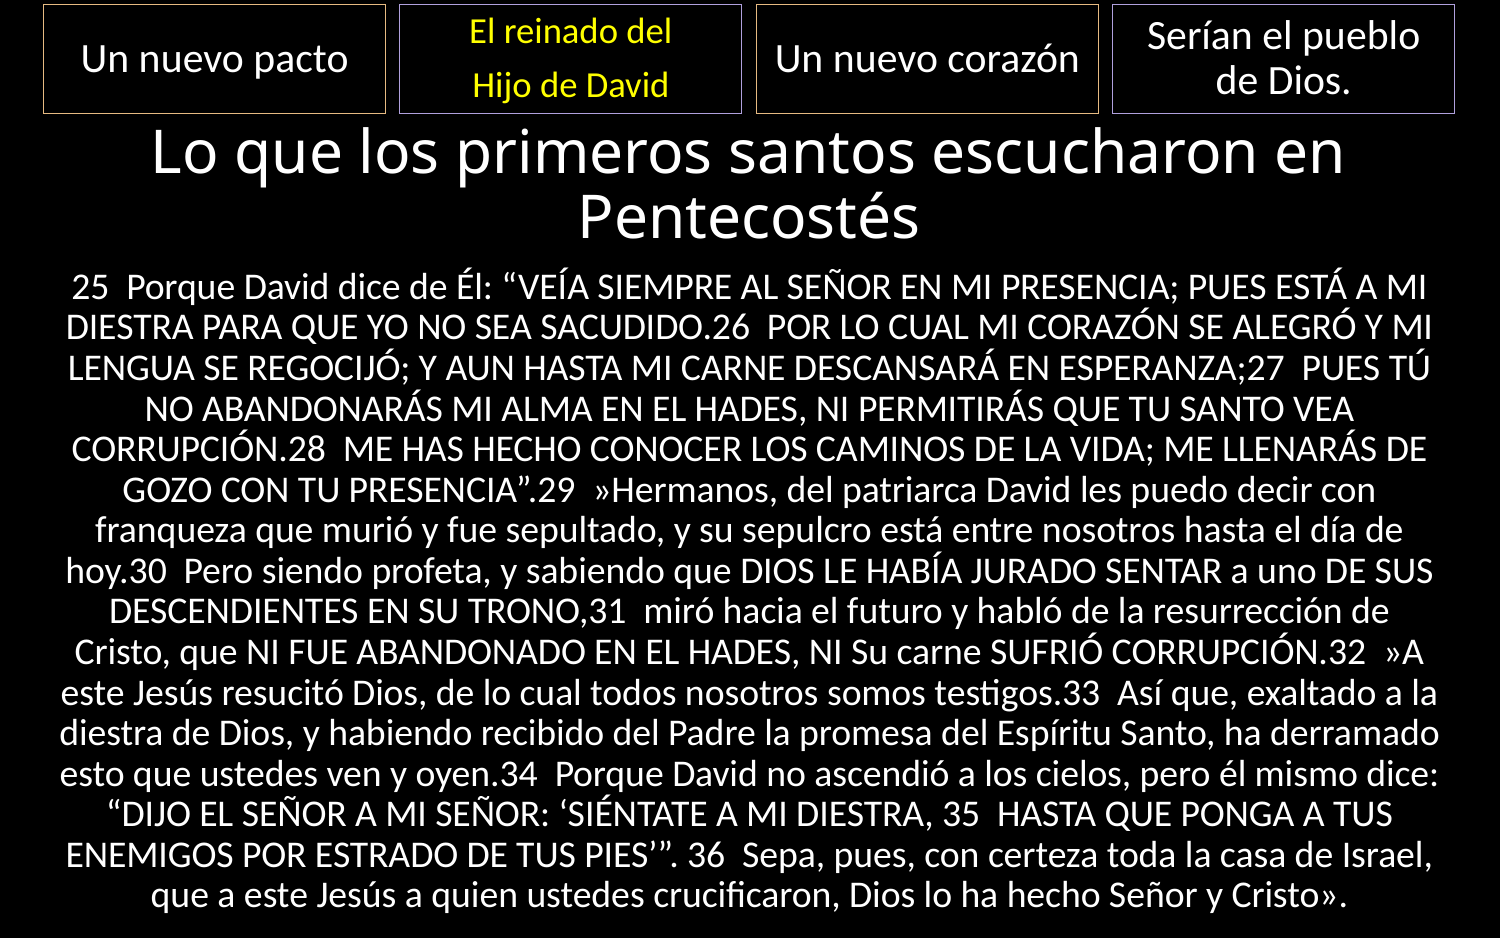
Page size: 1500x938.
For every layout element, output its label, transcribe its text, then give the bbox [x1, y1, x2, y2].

text_box Serían el pueblo de Dios. [1112, 4, 1455, 113]
title Lo que los primeros santos escucharon en Pentecostés [43, 113, 1455, 260]
text_box El reinado del Hijo de David [399, 4, 742, 113]
list 25 Porque David dice de Él: “VEÍA SIEMPRE AL SEÑOR EN MI PRESENCIA; PUES ESTÁ A MI DIESTRA PARA QUE YO NO SEA SACUDIDO.26 POR LO CUAL MI CORAZÓN SE ALEGRÓ Y MI LENGUA SE REGOCIJÓ; Y AUN HASTA MI CARNE DESCANSARÁ EN ESPERANZA;27 PUES TÚ NO ABANDONARÁS MI ALMA EN EL HADES, NI PERMITIRÁS QUE TU SANTO VEA CORRUPCIÓN.28 ME HAS HECHO CONOCER LOS CAMINOS DE LA VIDA; ME LLENARÁS DE GOZO CON TU PRESENCIA”.29 »Hermanos, del patriarca David les puedo decir con franqueza que murió y fue sepultado, y su sepulcro está entre nosotros hasta el día de hoy.30 Pero siendo profeta, y sabiendo que DIOS LE HABÍA JURADO SENTAR a uno DE SUS DESCENDIENTES EN SU TRONO,31 miró hacia el futuro y habló de la resurrección de Cristo, que NI FUE ABANDONADO EN EL HADES, NI Su carne SUFRIÓ CORRUPCIÓN.32 »A este Jesús resucitó Dios, de lo cual todos nosotros somos testigos.33 Así que, exaltado a la diestra de Dios, y habiendo recibido del Padre la promesa del Espíritu Santo, ha derramado esto que ustedes ven y oyen.34 Porque David no ascendió a los cielos, pero él mismo dice: “DIJO EL SEÑOR A MI SEÑOR: ‘SIÉNTATE A MI DIESTRA, 35 HASTA QUE PONGA A TUS ENEMIGOS POR ESTRADO DE TUS PIES’”. 36 Sepa, pues, con certeza toda la casa de Israel, que a este Jesús a quien ustedes crucificaron, Dios lo ha hecho Señor y Cristo». [43, 260, 1455, 933]
text_box Un nuevo corazón [756, 4, 1099, 113]
text_box Un nuevo pacto [43, 4, 386, 113]
